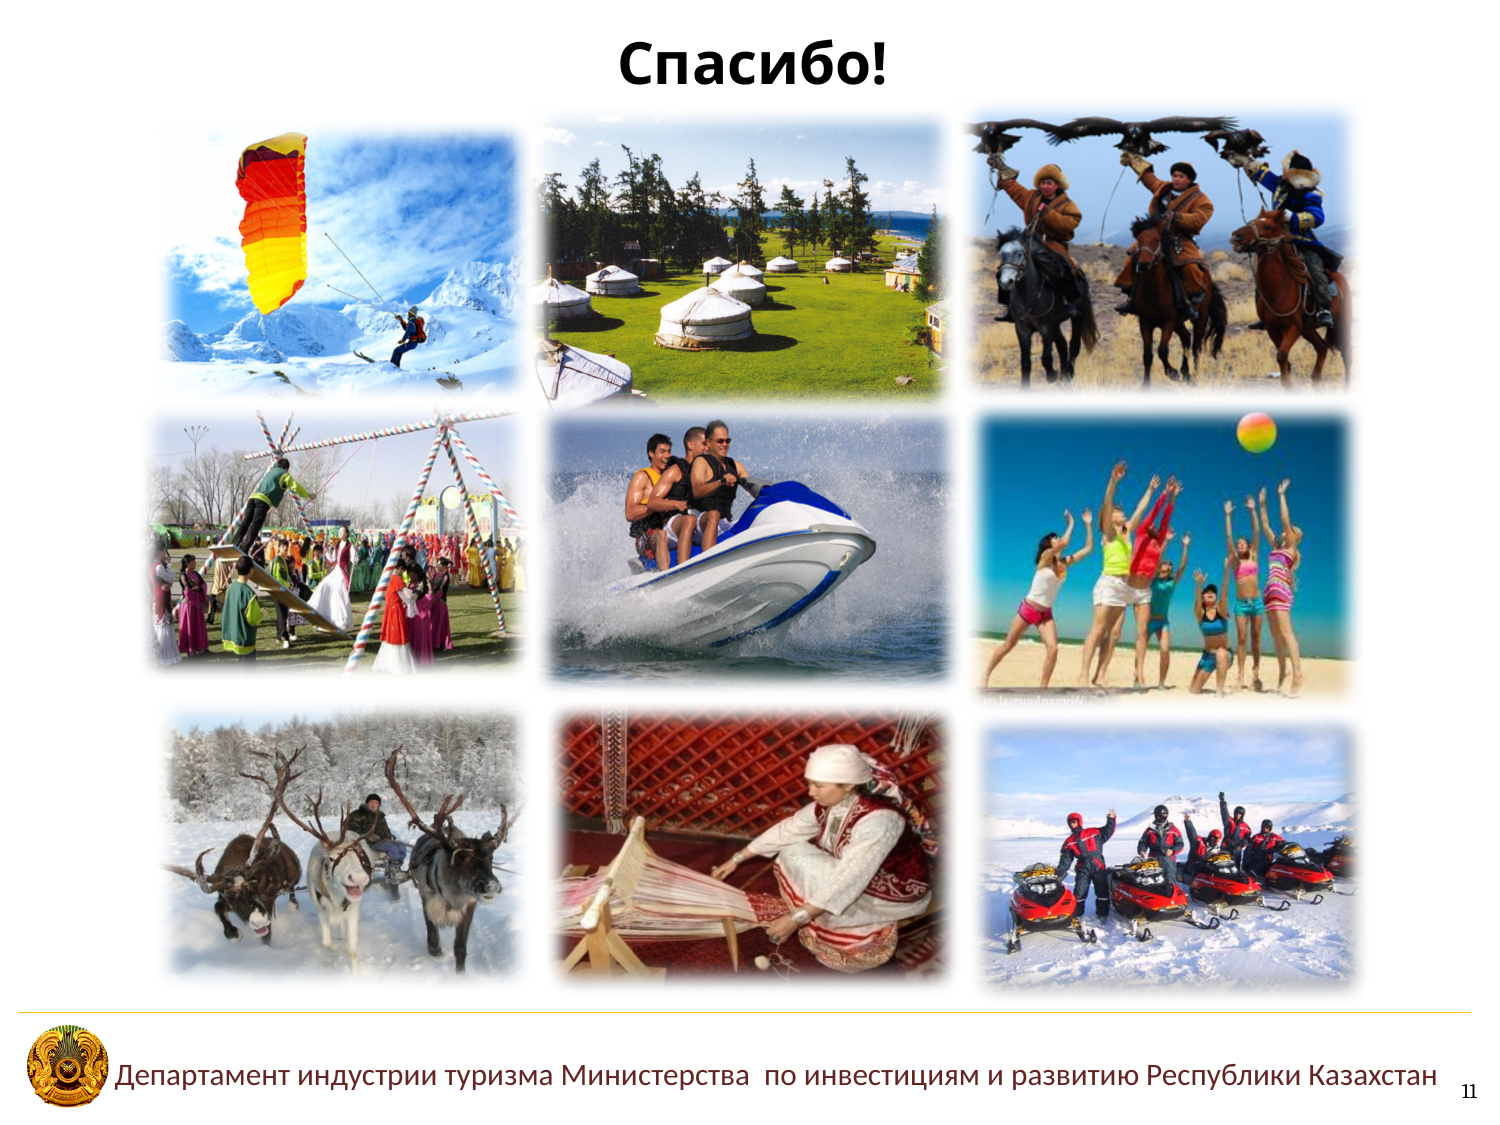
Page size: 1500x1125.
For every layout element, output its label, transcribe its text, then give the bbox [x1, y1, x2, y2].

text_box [137, 95, 1366, 999]
text_box Департамент индустрии туризма Министерства по инвестициям и развитию Республики Казахстан [115, 1046, 1486, 1100]
picture [25, 1024, 109, 1108]
text_box 11 [1446, 1070, 1500, 1125]
text_box Спасибо! [50, 33, 1471, 90]
